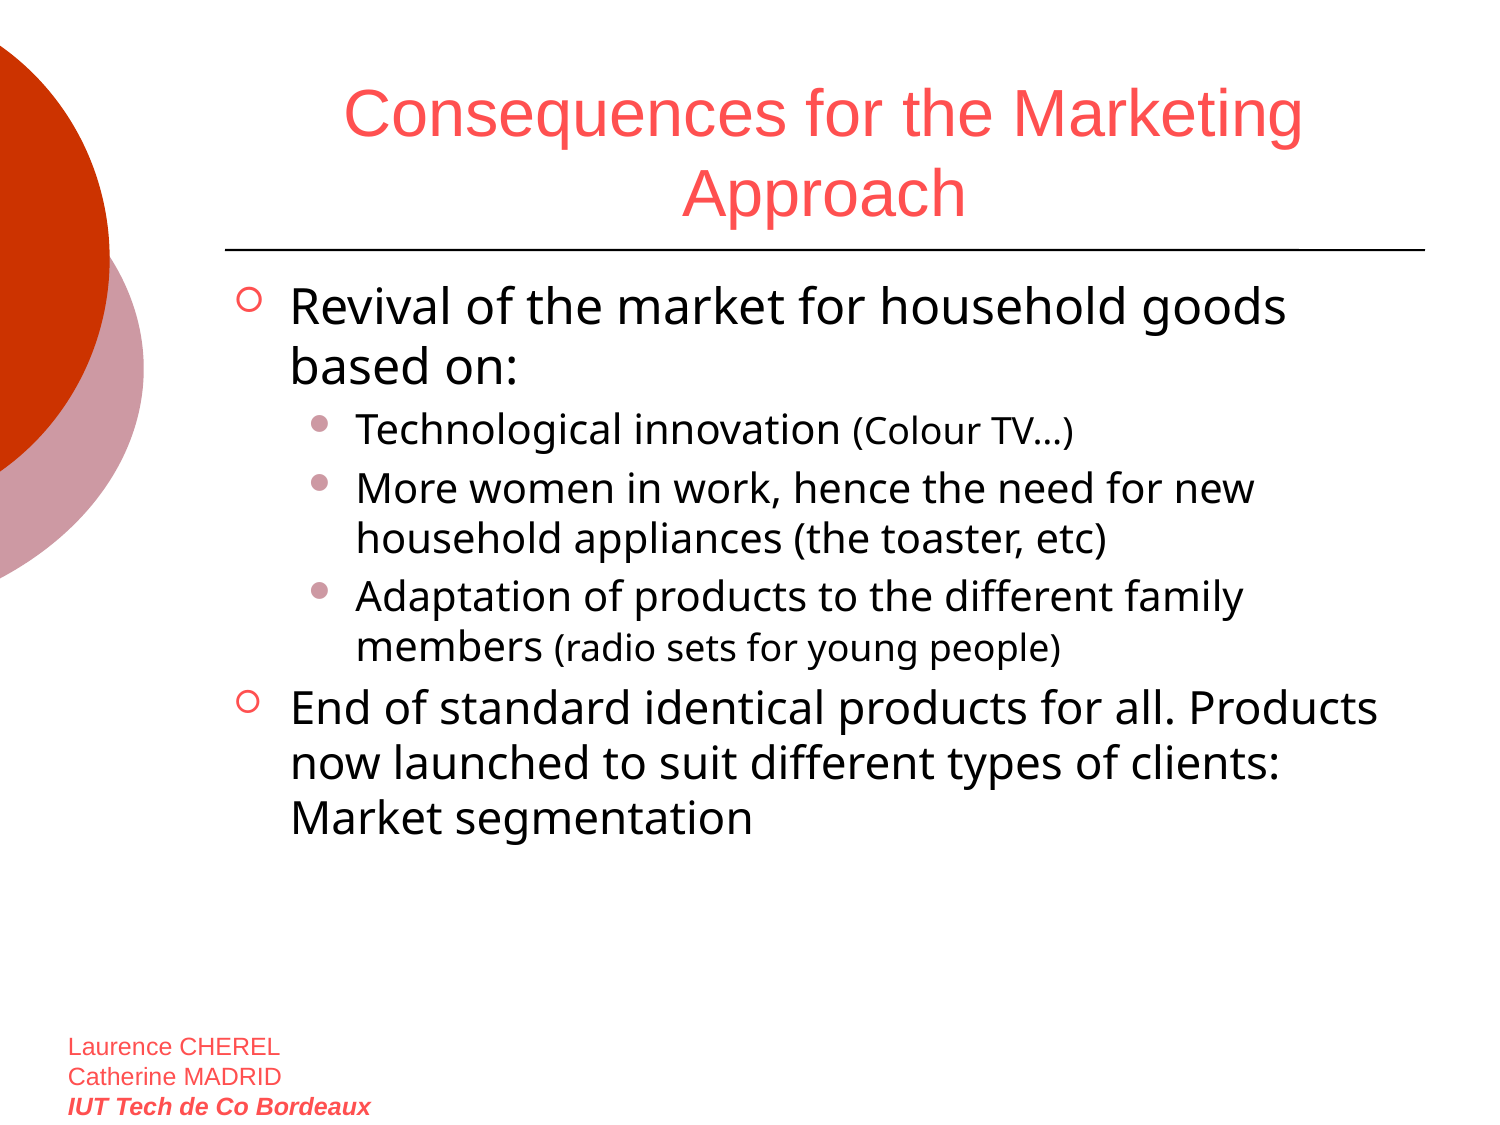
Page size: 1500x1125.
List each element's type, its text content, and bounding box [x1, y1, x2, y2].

title Consequences for the Marketing Approach [224, 49, 1425, 237]
list Revival of the market for household goods based on: Technological innovation (Colour TV…) More women in work, hence the need for new household appliances (the toaster, etc) Adaptation of products to the different family members (radio sets for young people) End of standard identical products for all. Products now launched to suit different types of clients: Market segmentation [218, 267, 1412, 889]
